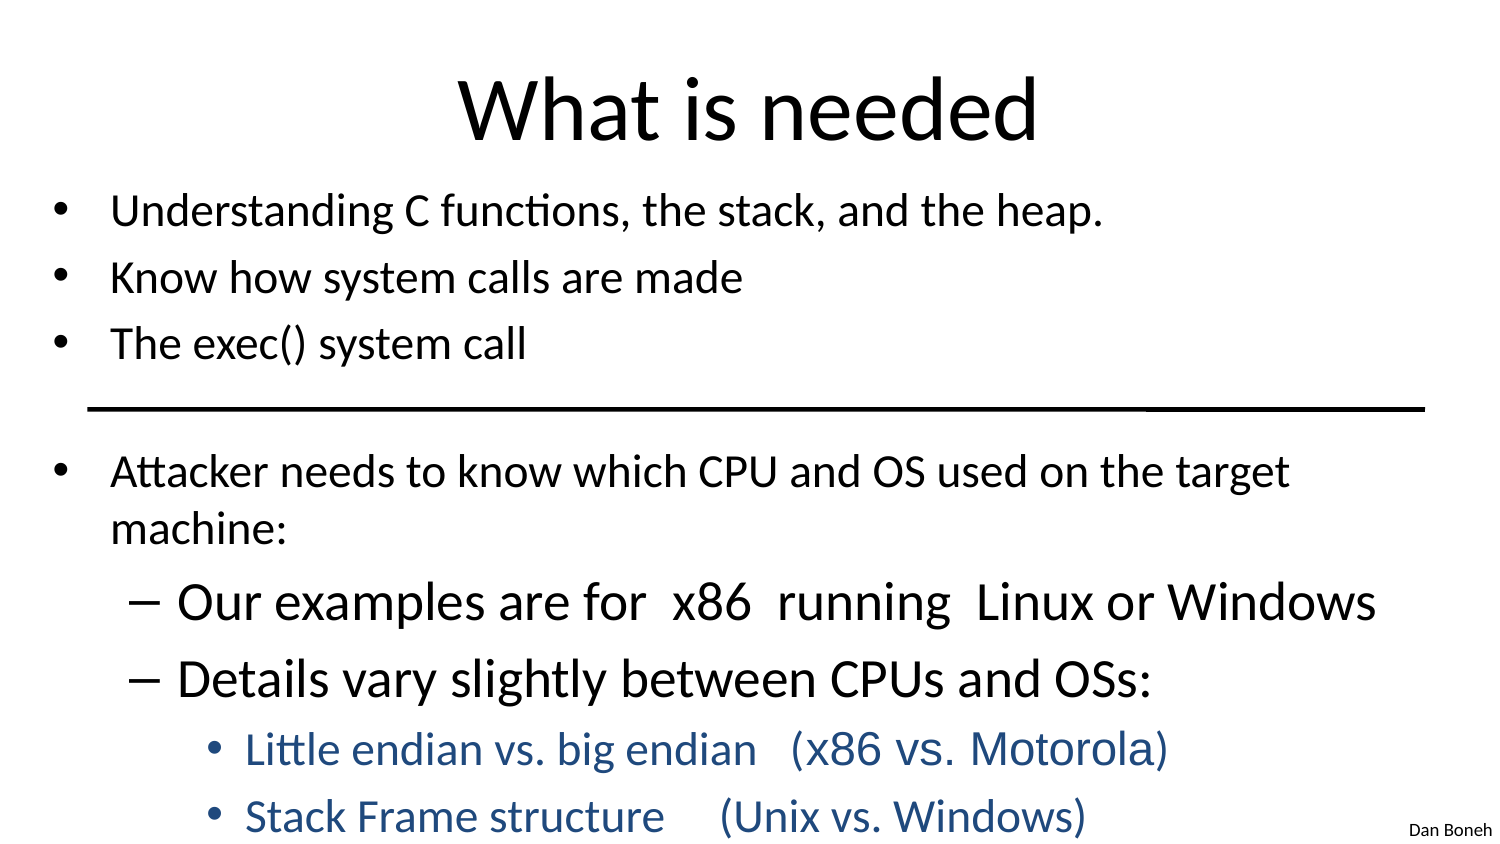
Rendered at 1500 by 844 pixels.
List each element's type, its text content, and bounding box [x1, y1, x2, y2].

list Understanding C functions, the stack, and the heap. Know how system calls are made The exec() system call Attacker needs to know which CPU and OS used on the target machine: Our examples are for x86 running Linux or Windows Details vary slightly between CPUs and OSs: Little endian vs. big endian (x86 vs. Motorola) Stack Frame structure (Unix vs. Windows) [37, 171, 1475, 844]
title What is needed [75, 33, 1425, 171]
